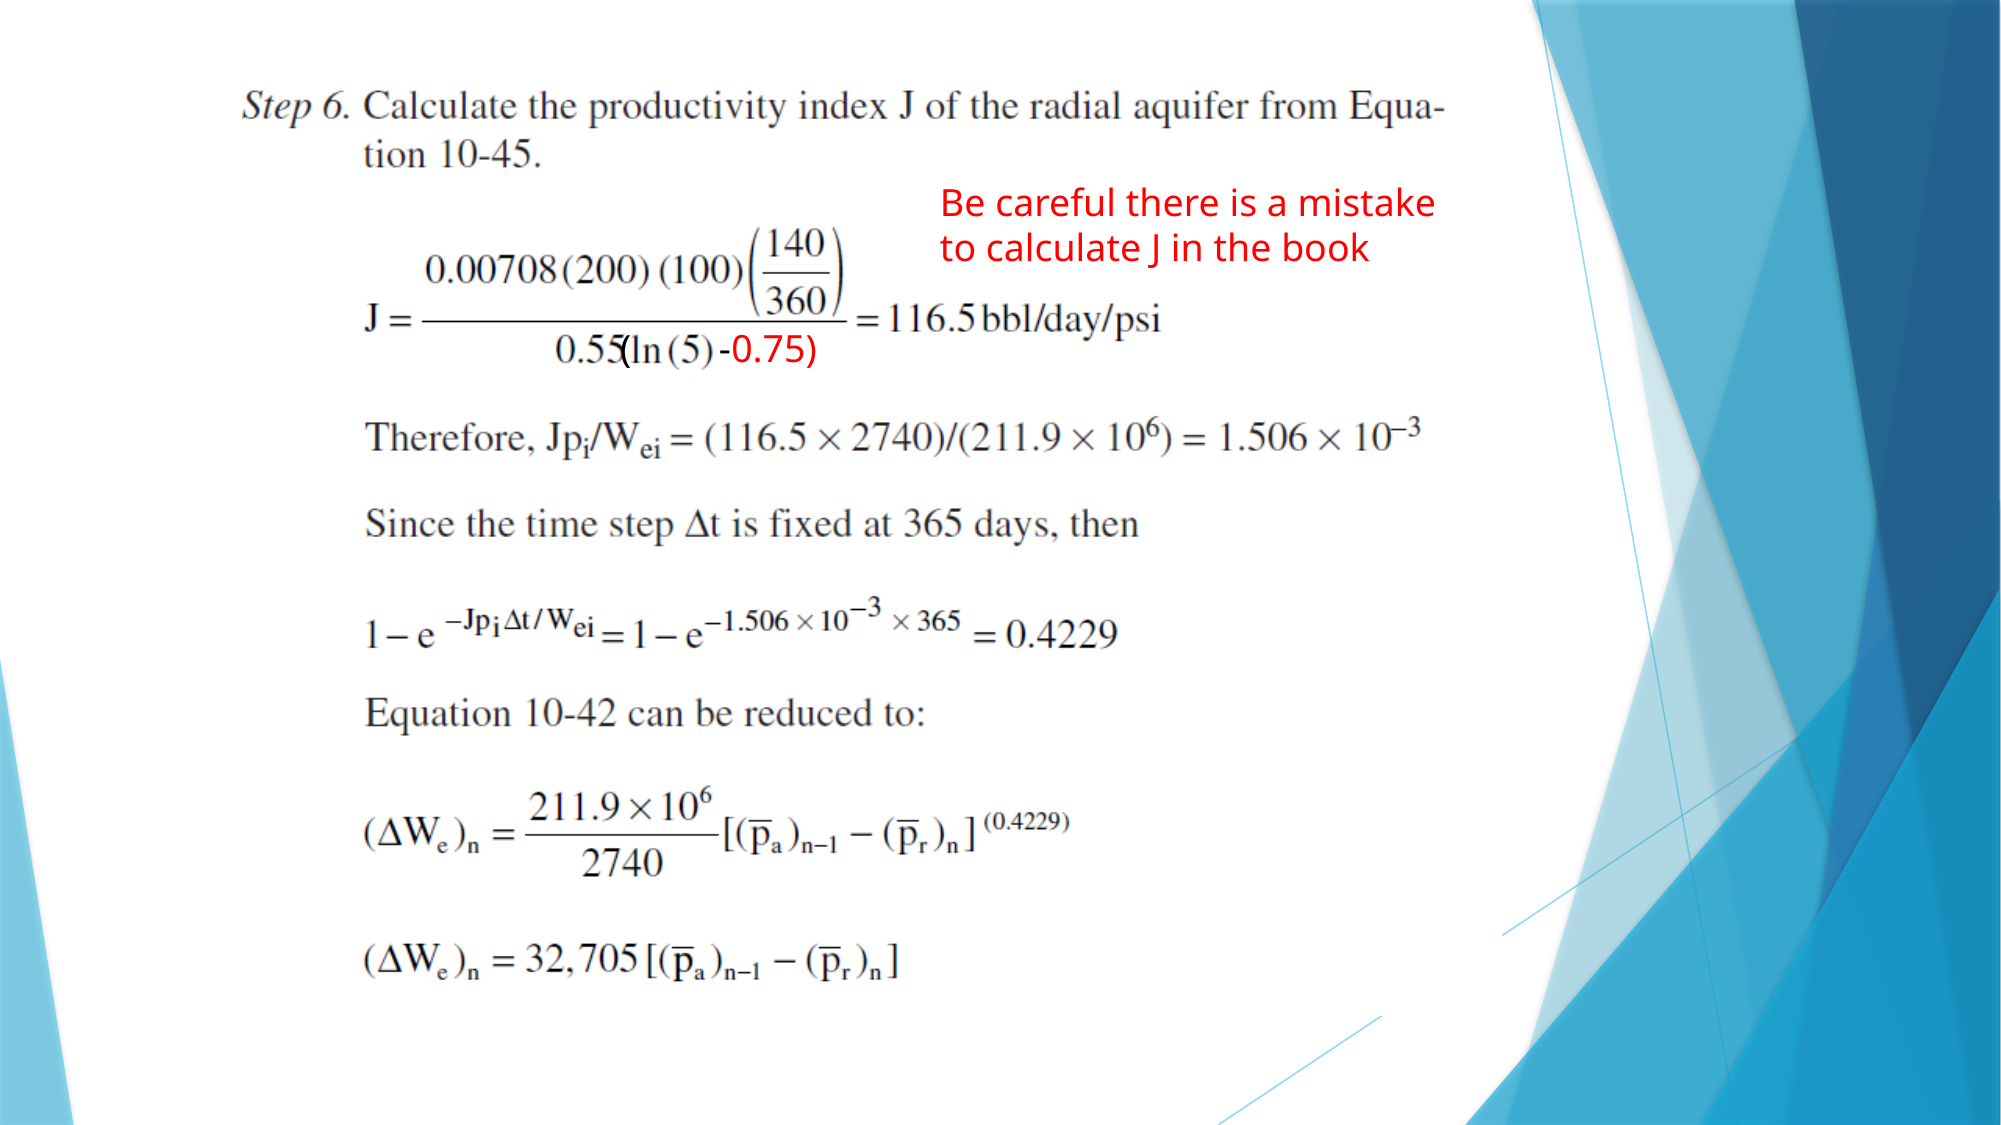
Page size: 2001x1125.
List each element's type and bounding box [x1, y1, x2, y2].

picture [204, 58, 1503, 1016]
